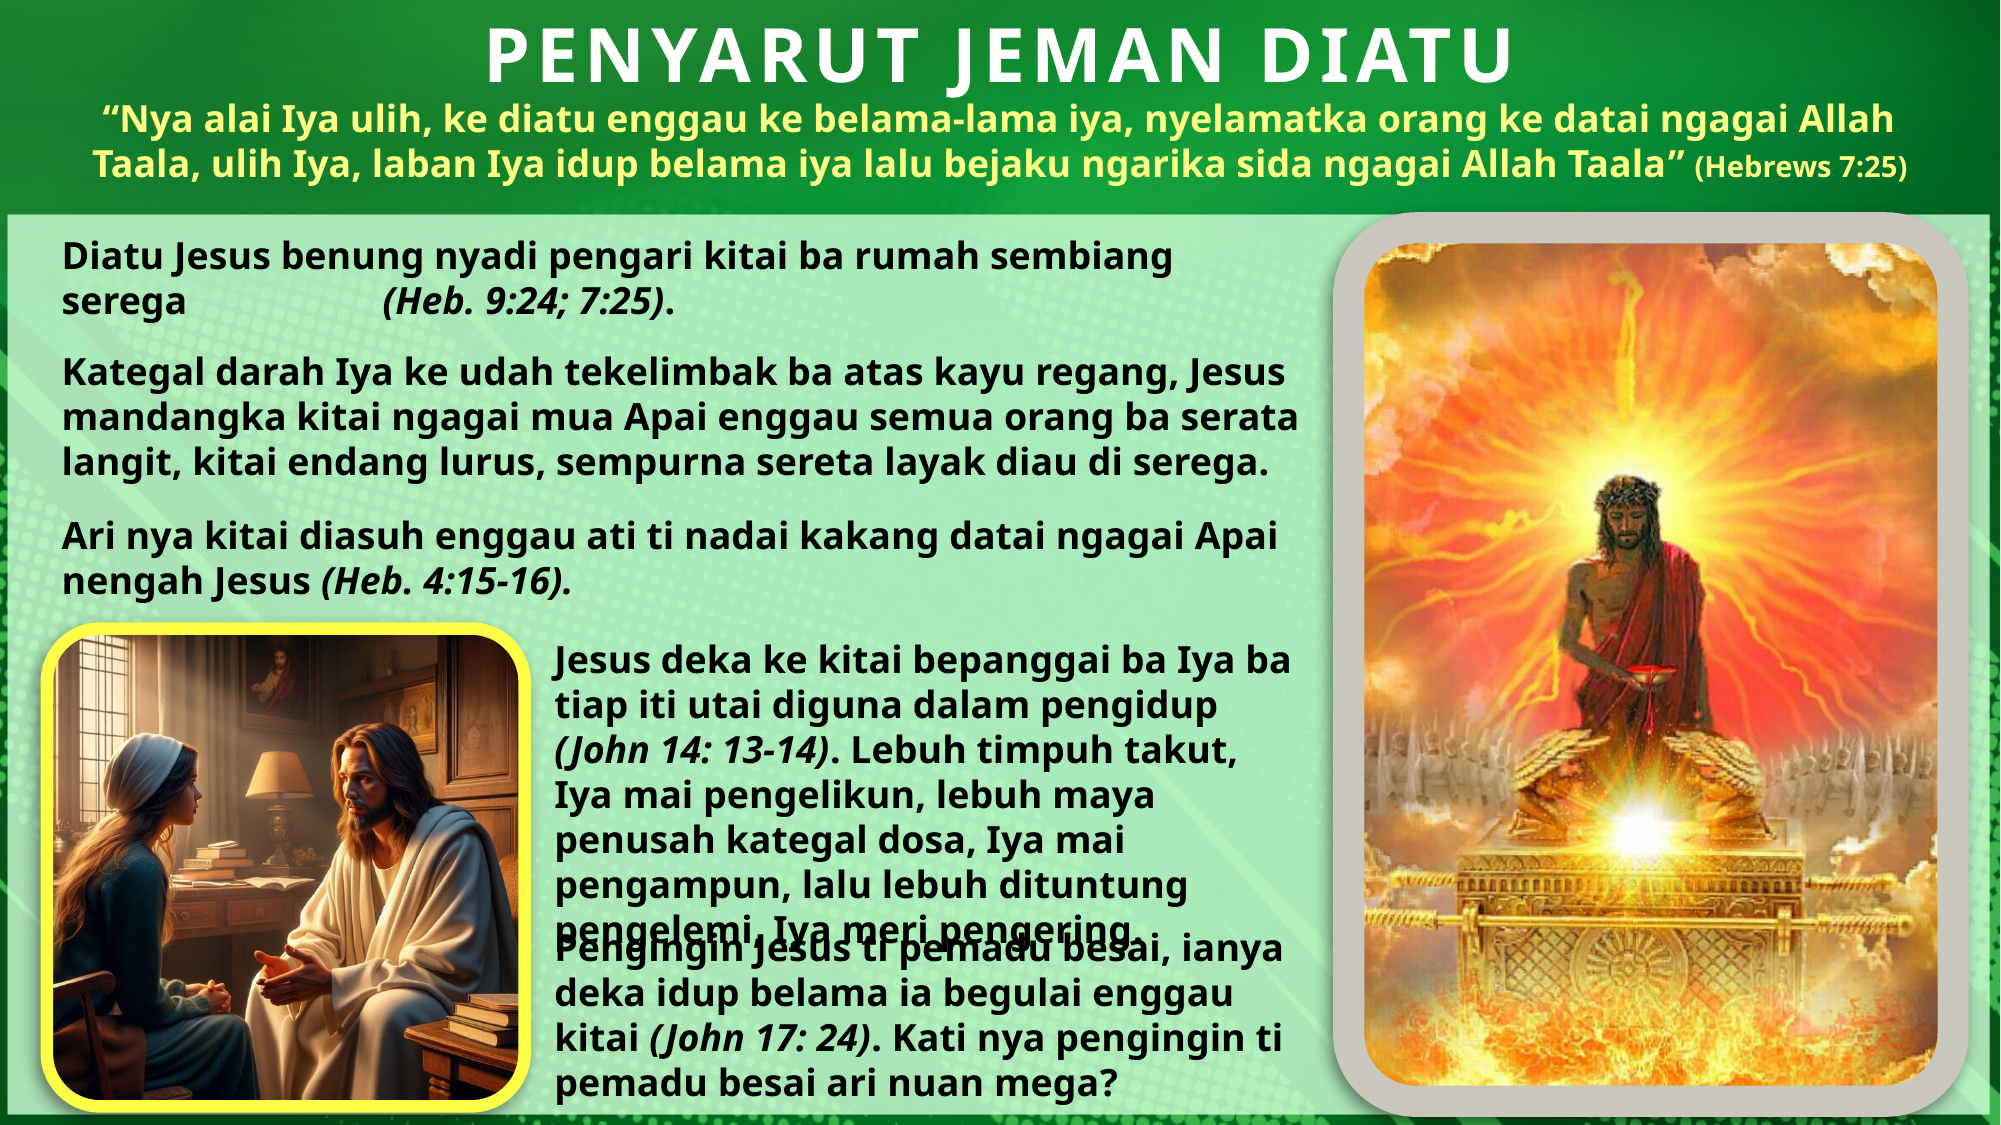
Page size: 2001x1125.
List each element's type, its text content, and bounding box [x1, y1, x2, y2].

text_box “Nya alai Iya ulih, ke diatu enggau ke belama-lama iya, nyelamatka orang ke datai ngagai Allah Taala, ulih Iya, laban Iya idup belama iya lalu bejaku ngarika sida ngagai Allah Taala” (Hebrews 7:25) [52, 87, 1948, 192]
picture [0, 0, 2001, 1125]
text_box Diatu Jesus benung nyadi pengari kitai ba rumah sembiang serega (Heb. 9:24; 7:25). [46, 224, 1319, 330]
text_box Jesus deka ke kitai bepanggai ba Iya ba tiap iti utai diguna dalam pengidup (John 14: 13-14). Lebuh timpuh takut, Iya mai pengelikun, lebuh maya penusah kategal dosa, Iya mai pengampun, lalu lebuh dituntung pengelemi, Iya meri pengering. [539, 628, 1319, 916]
text_box Kategal darah Iya ke udah tekelimbak ba atas kayu regang, Jesus mandangka kitai ngagai mua Apai enggau semua orang ba serata langit, kitai endang lurus, sempurna sereta layak diau di serega. [46, 340, 1319, 491]
text_box Pengingin Jesus ti pemadu besai, ianya deka idup belama ia begulai enggau kitai (John 17: 24). Kati nya pengingin ti pemadu besai ari nuan mega? [539, 916, 1319, 1112]
text_box Ari nya kitai diasuh enggau ati ti nadai kakang datai ngagai Apai nengah Jesus (Heb. 4:15-16). [46, 504, 1319, 610]
text_box PENYARUT JEMAN DIATU [0, 0, 2000, 105]
